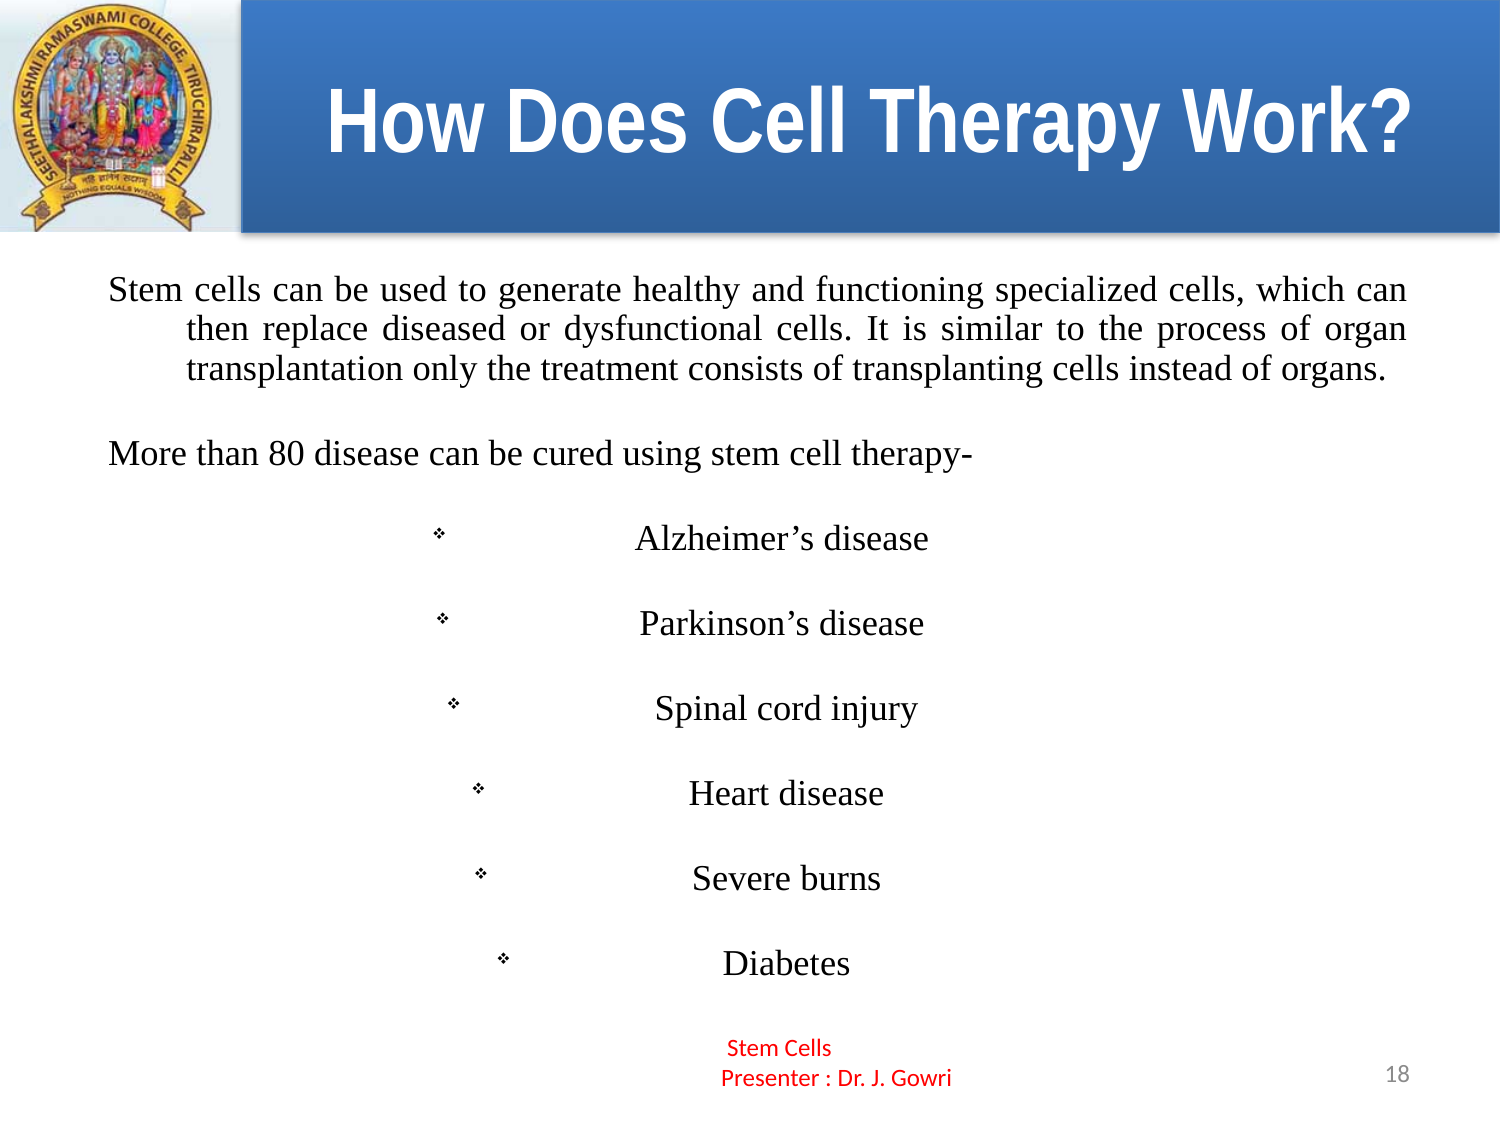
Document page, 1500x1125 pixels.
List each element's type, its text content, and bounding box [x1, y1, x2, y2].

list Stem cells can be used to generate healthy and functioning specialized cells, which can then replace diseased or dysfunctional cells. It is similar to the process of organ transplantation only the treatment consists of transplanting cells instead of organs. More than 80 disease can be cured using stem cell therapy- Alzheimer’s disease Parkinson’s disease Spinal cord injury Heart disease Severe burns Diabetes [75, 262, 1425, 1005]
slide_number 18 [1074, 1042, 1425, 1103]
picture [0, 0, 247, 232]
footer Stem Cells Presenter : Dr. J. Gowri [539, 1031, 1014, 1092]
title How Does Cell Therapy Work? [248, 0, 1500, 233]
